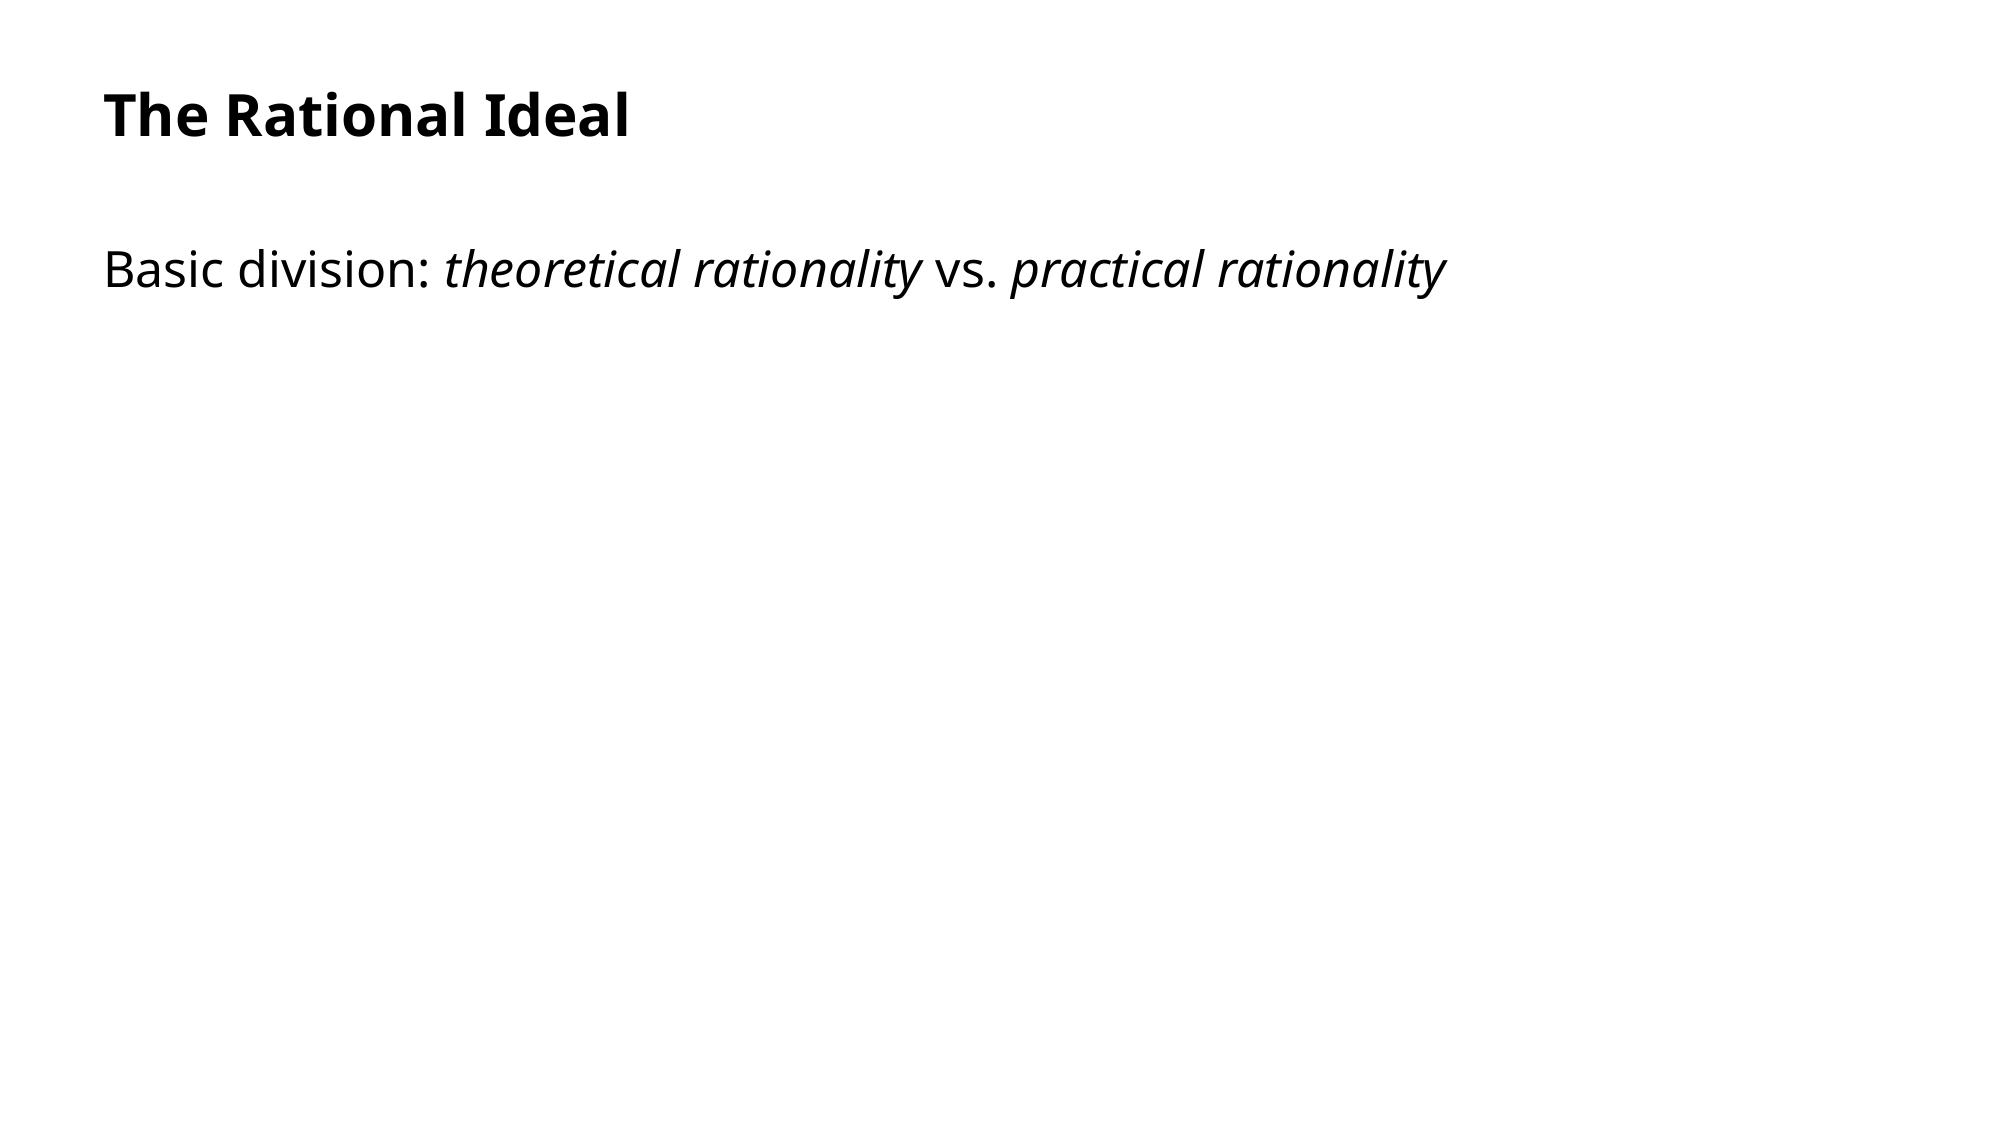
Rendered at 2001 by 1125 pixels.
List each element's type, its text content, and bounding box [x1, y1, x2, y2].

list The Rational Ideal Basic division: theoretical rationality vs. practical rationality [88, 78, 1863, 1041]
